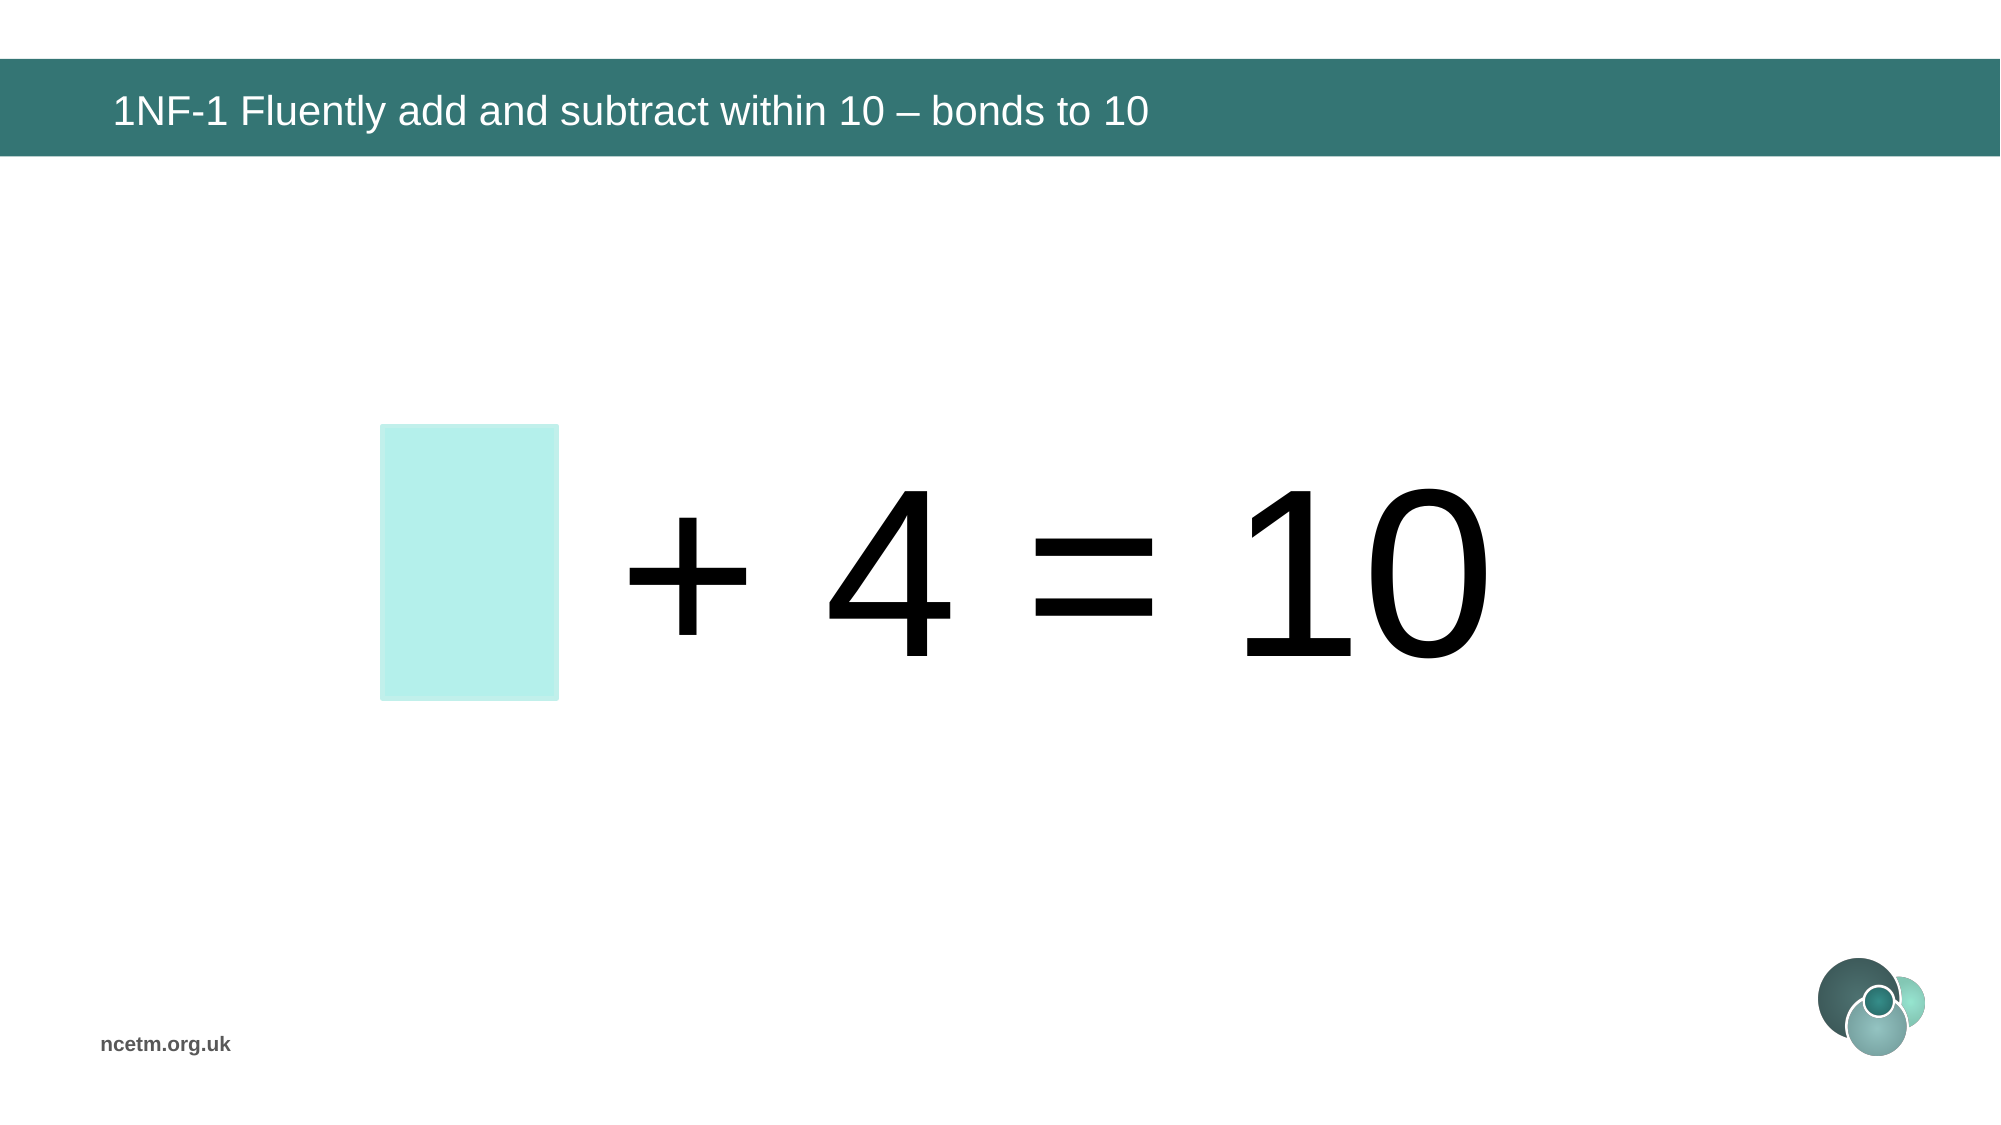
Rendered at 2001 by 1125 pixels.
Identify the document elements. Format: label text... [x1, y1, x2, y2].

title 1NF-1 Fluently add and subtract within 10 – bonds to 10 [97, 76, 1945, 147]
text_box 10 [1214, 409, 1511, 712]
text_box 6 + 4 = [404, 409, 1214, 712]
text_box [380, 424, 559, 701]
picture [1818, 958, 1925, 1056]
